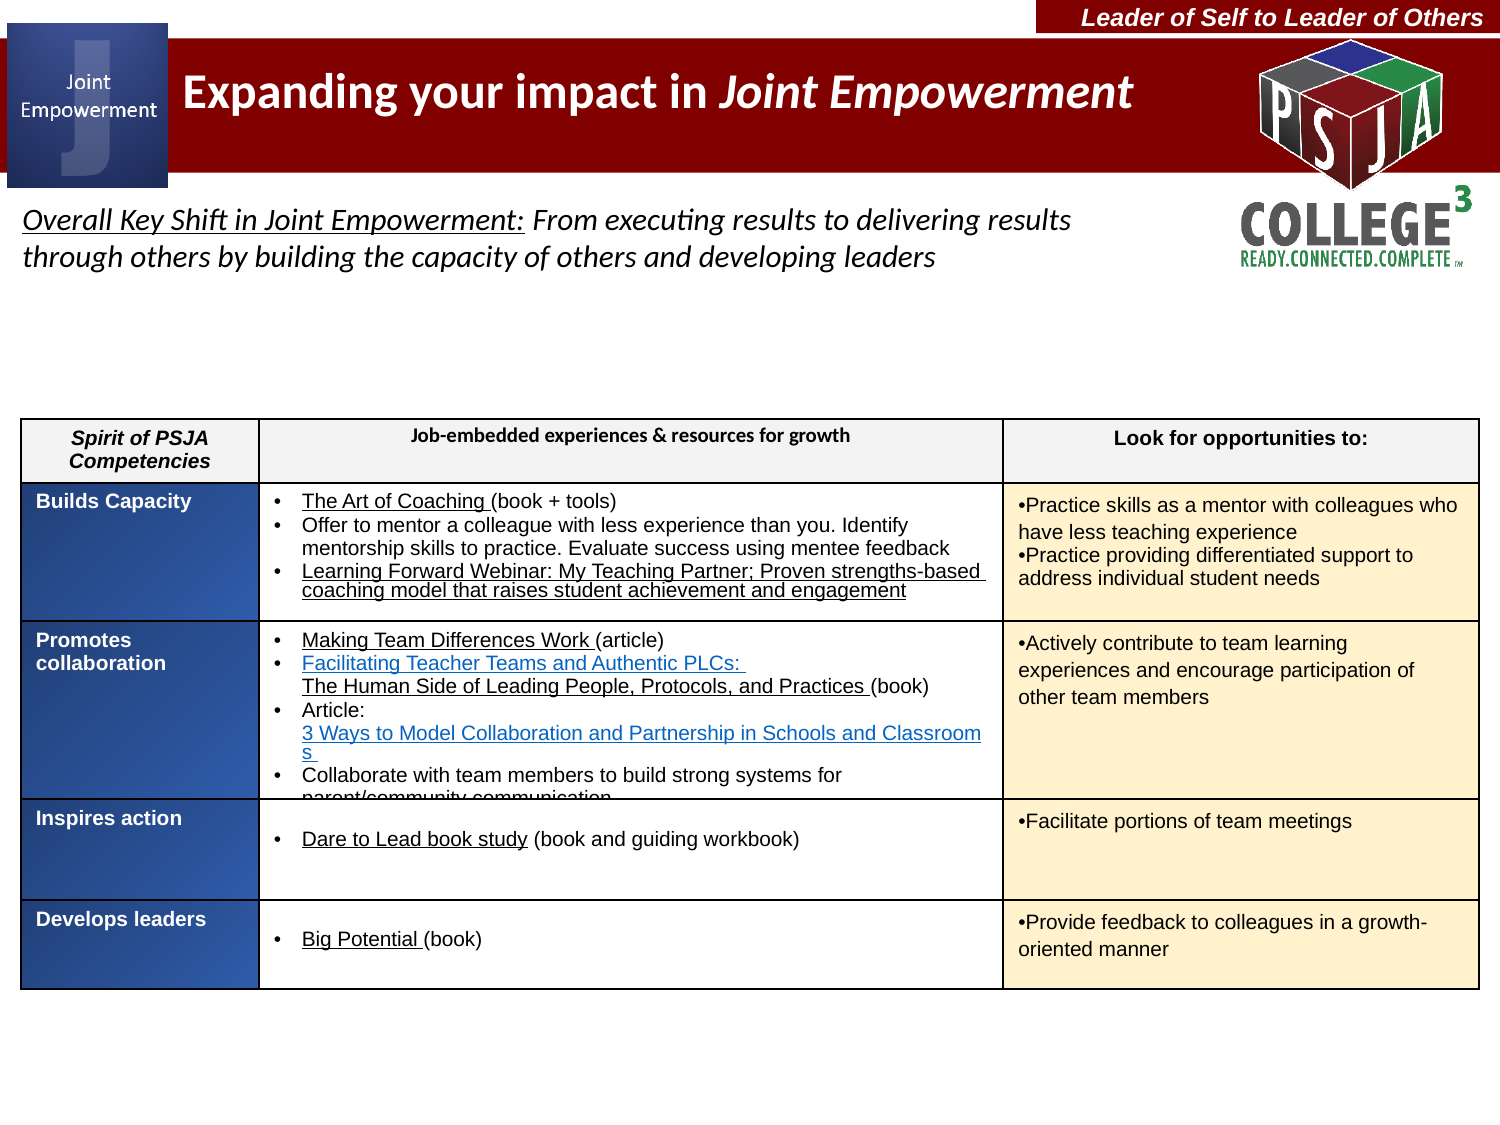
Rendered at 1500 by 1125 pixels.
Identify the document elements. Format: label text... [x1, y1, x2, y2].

table_cell Making Team Differences Work (article) Facilitating Teacher Teams and Authentic PLCs: The Human Side of Leading People, Protocols, and Practices (book) Article: 3 Ways to Model Collaboration and Partnership in Schools and Classrooms Collaborate with team members to build strong systems for parent/community communication [260, 622, 1002, 798]
picture [1222, 34, 1484, 51]
table_cell •Provide feedback to colleagues in a growth-oriented manner [1004, 901, 1478, 988]
text_box Overall Key Shift in Joint Empowerment: From executing results to delivering results through others by building the capacity of others and developing leaders [7, 184, 1177, 289]
table_cell •Facilitate portions of team meetings [1004, 800, 1478, 899]
table_header Look for opportunities to: [1004, 420, 1478, 482]
text_box Expanding your impact in Joint Empowerment [173, 51, 1500, 188]
table_cell Builds Capacity [22, 484, 258, 620]
table_cell •Actively contribute to team learning experiences and encourage participation of other team members [1004, 622, 1478, 798]
picture [1222, 188, 1484, 279]
text_box Leader of Self to Leader of Others [1036, 0, 1500, 34]
table_cell Big Potential (book) [260, 901, 1002, 988]
table_header Spirit of PSJA Competencies [22, 420, 258, 482]
table_cell Develops leaders [22, 901, 258, 988]
table_cell The Art of Coaching (book + tools) Offer to mentor a colleague with less experience than you. Identify mentorship skills to practice. Evaluate success using mentee feedback Learning Forward Webinar: My Teaching Partner; Proven strengths-based coaching model that raises student achievement and engagement [260, 484, 1002, 620]
table_cell Promotes collaboration [22, 622, 258, 798]
table_cell •Practice skills as a mentor with colleagues who have less teaching experience •Practice providing differentiated support to address individual student needs [1004, 484, 1478, 620]
picture [6, 23, 168, 188]
table_cell Dare to Lead book study (book and guiding workbook) [260, 800, 1002, 899]
table_cell Inspires action [22, 800, 258, 899]
table_header Job-embedded experiences & resources for growth [260, 420, 1002, 482]
